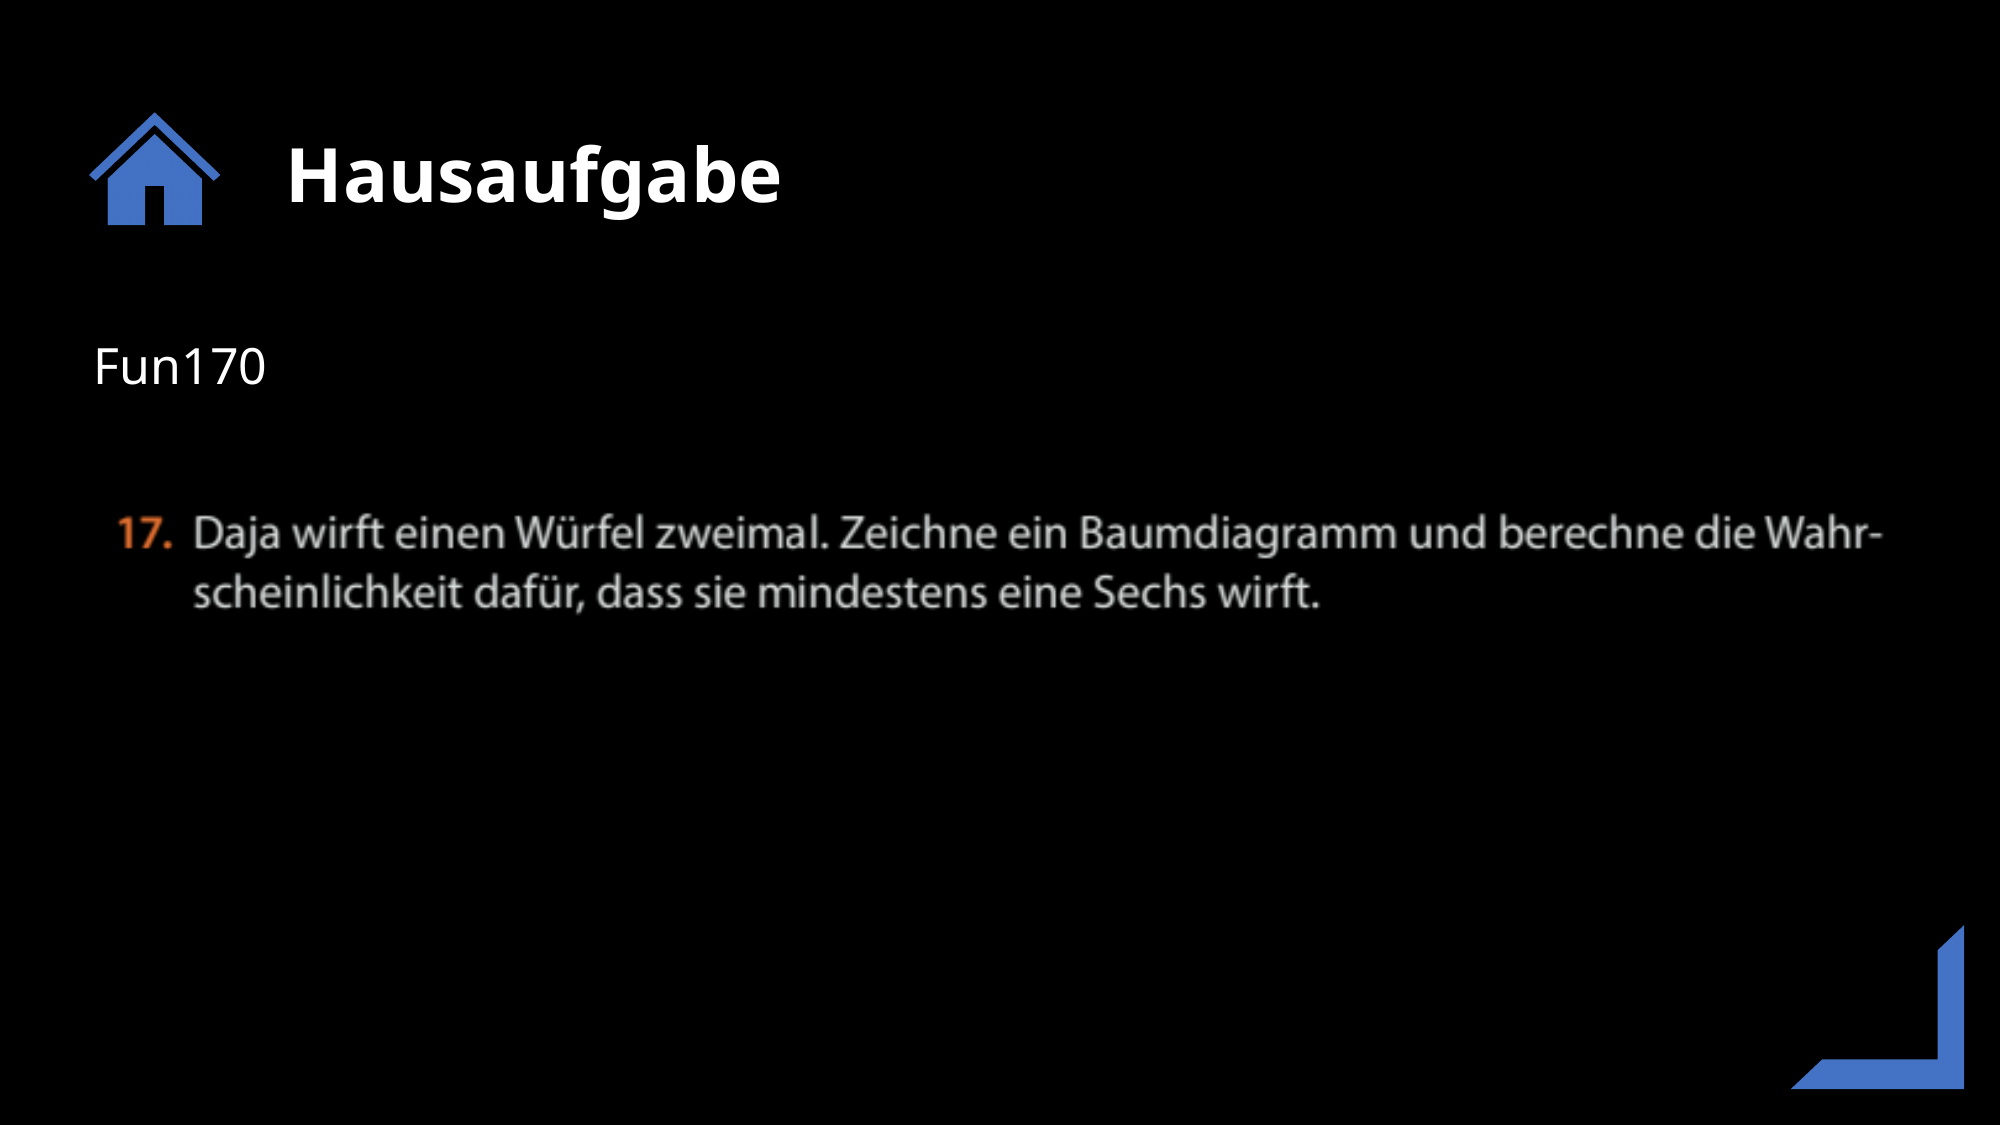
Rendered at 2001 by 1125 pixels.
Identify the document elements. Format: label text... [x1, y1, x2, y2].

picture [79, 93, 230, 244]
list Fun170 [79, 334, 1931, 1058]
picture [103, 492, 1921, 633]
